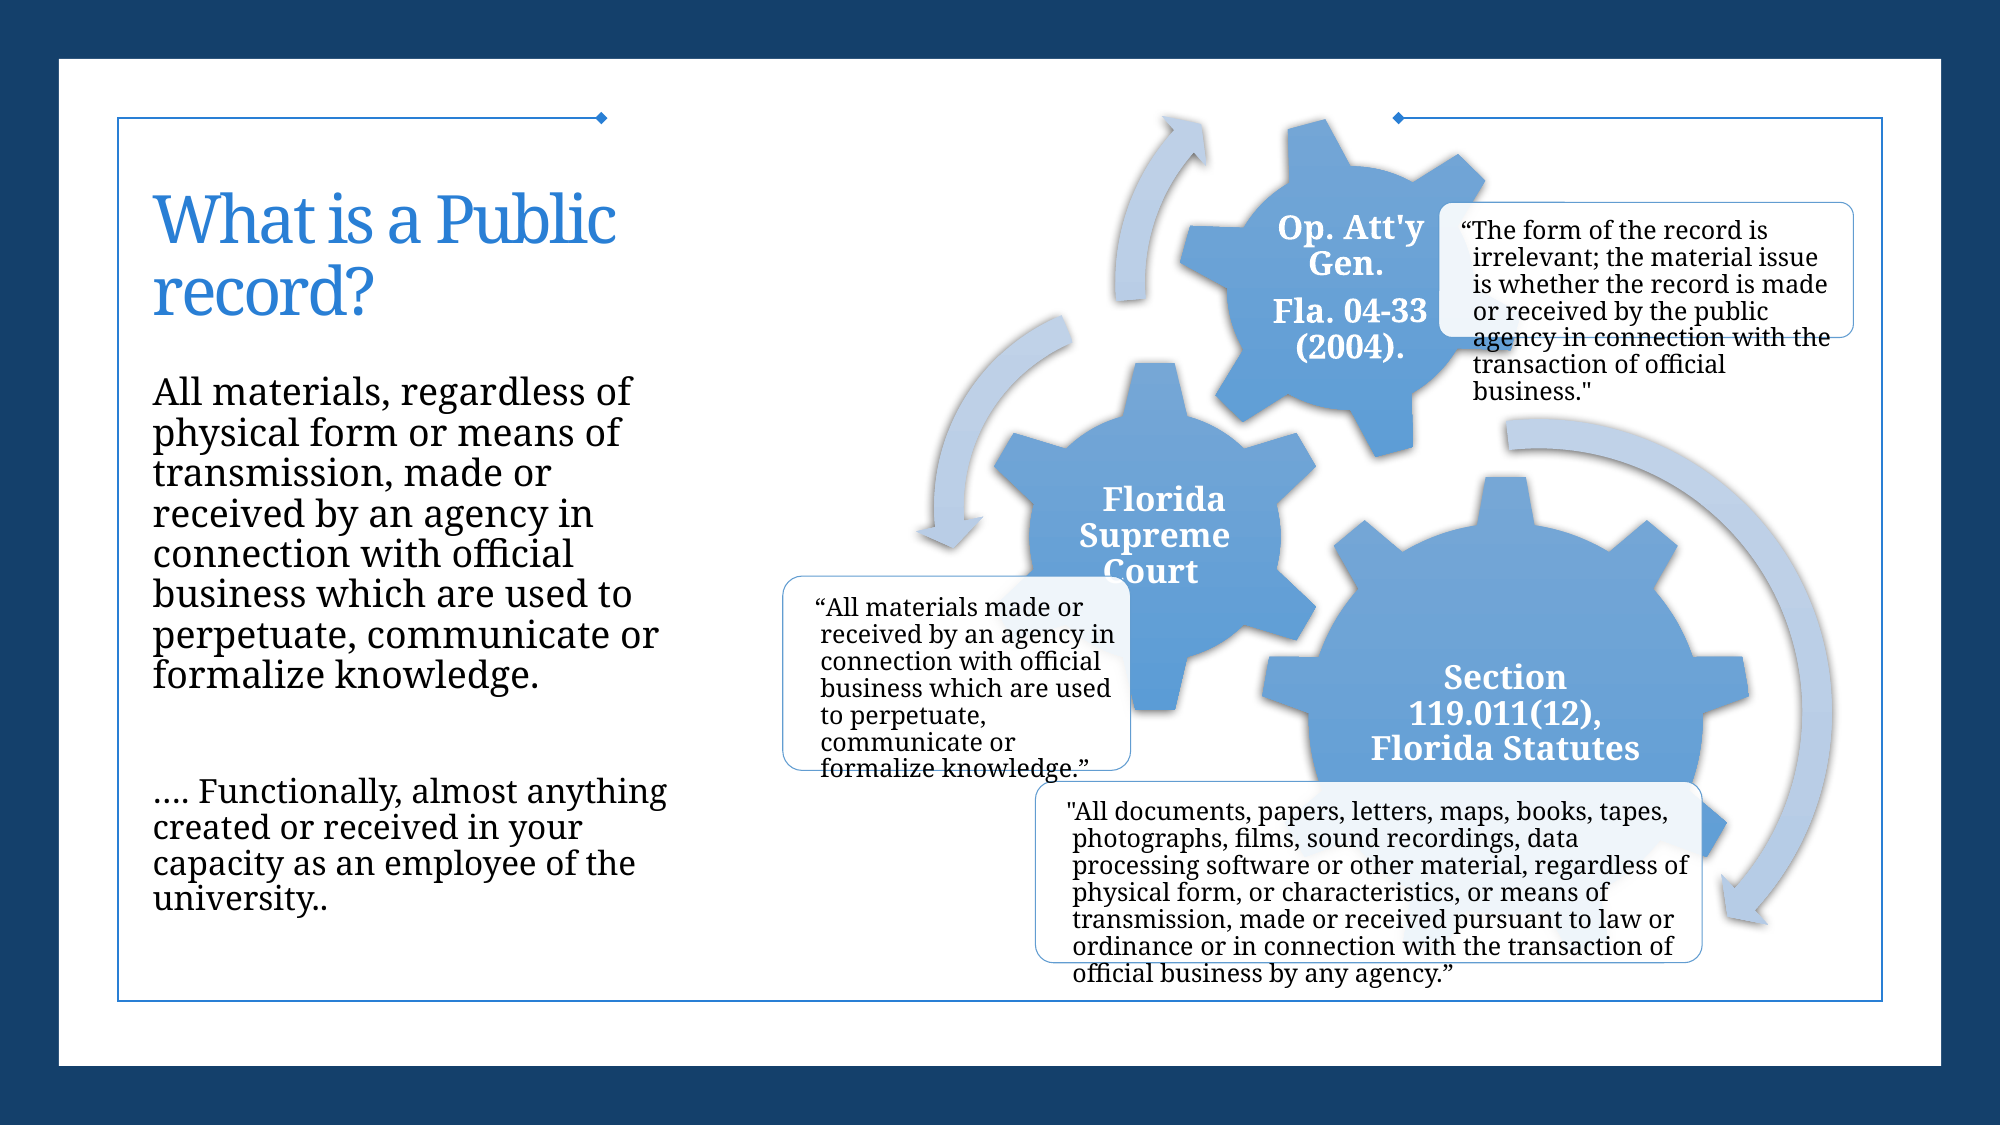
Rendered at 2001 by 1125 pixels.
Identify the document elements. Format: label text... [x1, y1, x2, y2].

list All materials, regardless of physical form or means of transmission, made or received by an agency in connection with official business which are used to perpetuate, communicate or formalize knowledge. …. Functionally, almost anything created or received in your capacity as an employee of the university.. [137, 365, 687, 992]
title What is a Public record? [137, 161, 782, 338]
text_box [782, 74, 1863, 963]
